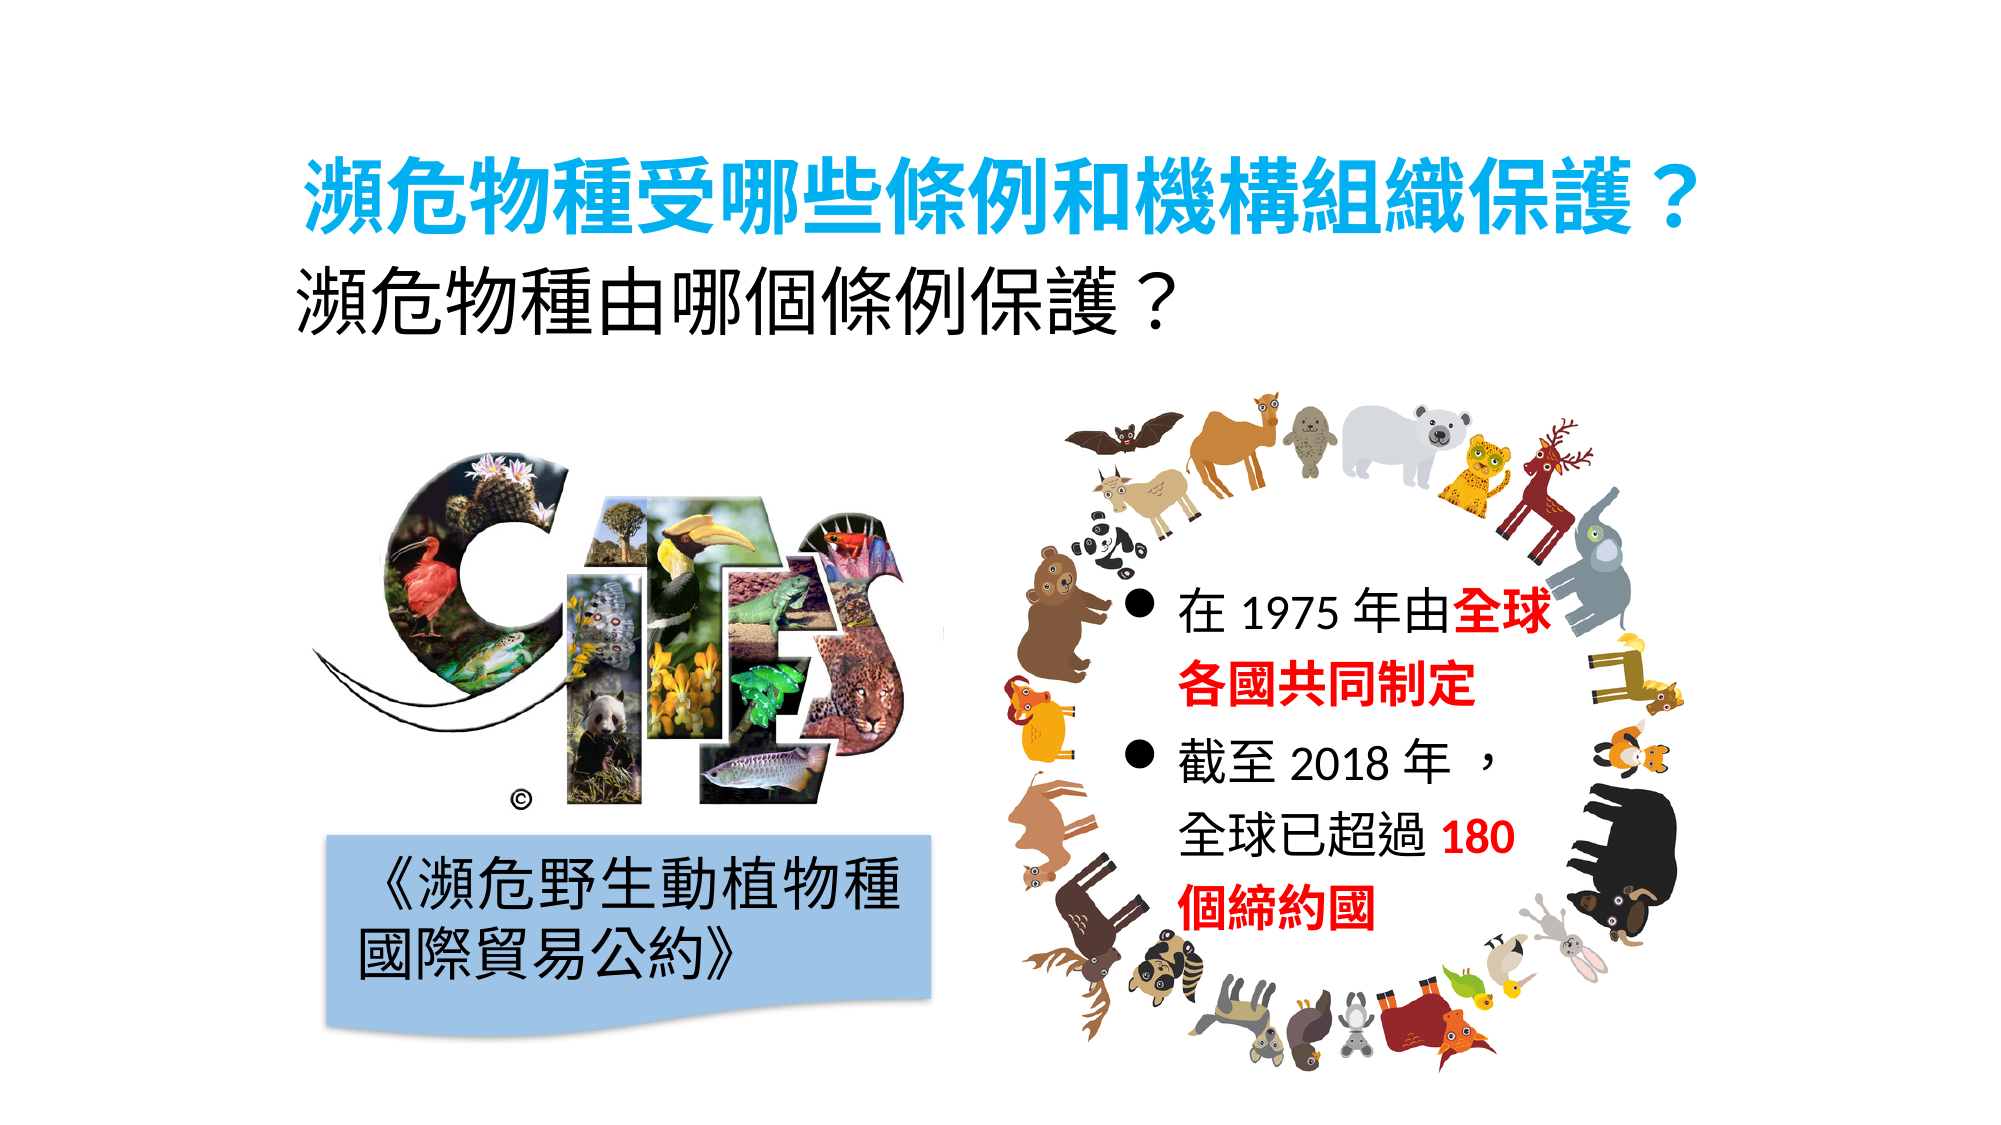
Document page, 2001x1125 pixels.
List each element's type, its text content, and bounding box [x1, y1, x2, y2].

text_box 瀕危物種由哪個條例保護？ [279, 247, 1627, 353]
picture [988, 385, 1684, 1081]
text_box 瀕危物種受哪些條例和機構組織保護？ [287, 137, 1733, 252]
picture [291, 443, 944, 822]
text_box 《瀕危野生動植物種國際貿易公約》 [326, 835, 932, 1037]
